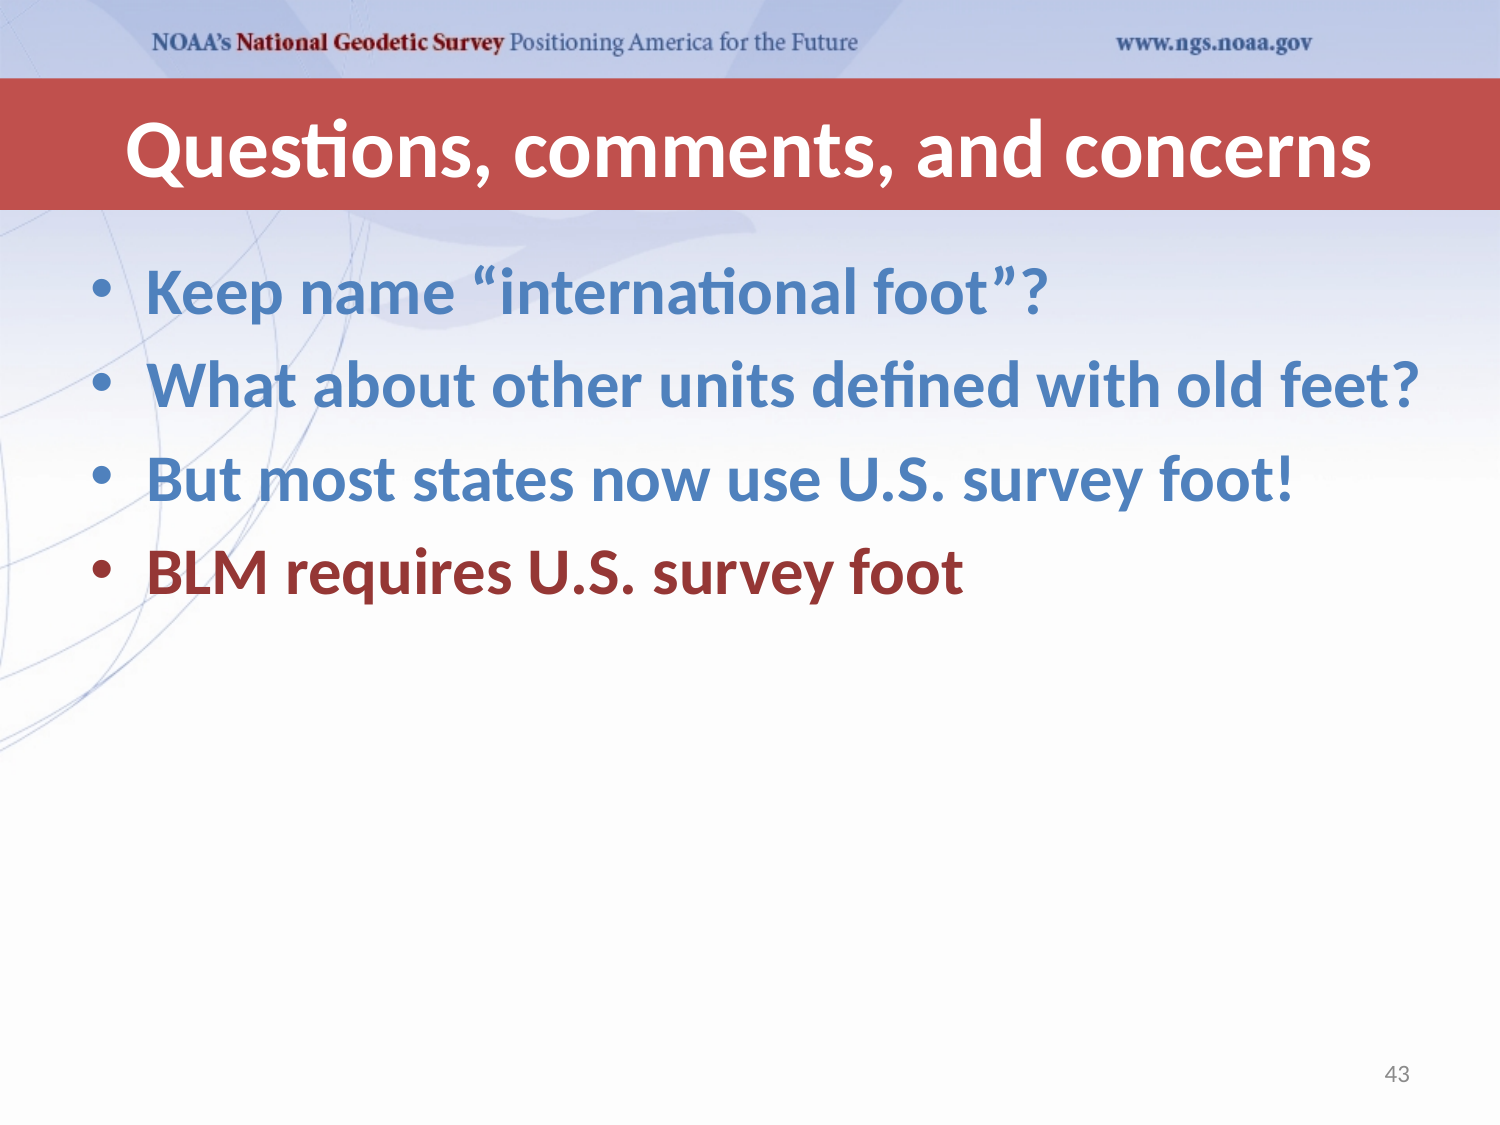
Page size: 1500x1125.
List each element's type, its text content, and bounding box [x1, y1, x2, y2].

picture [0, 211, 1500, 1125]
slide_number 43 [1275, 1050, 1425, 1095]
title Questions, comments, and concerns [0, 78, 1500, 211]
list Keep name “international foot”? What about other units defined with old feet? But most states now use U.S. survey foot! BLM requires U.S. survey foot [74, 239, 1465, 1007]
picture [0, 0, 1500, 78]
